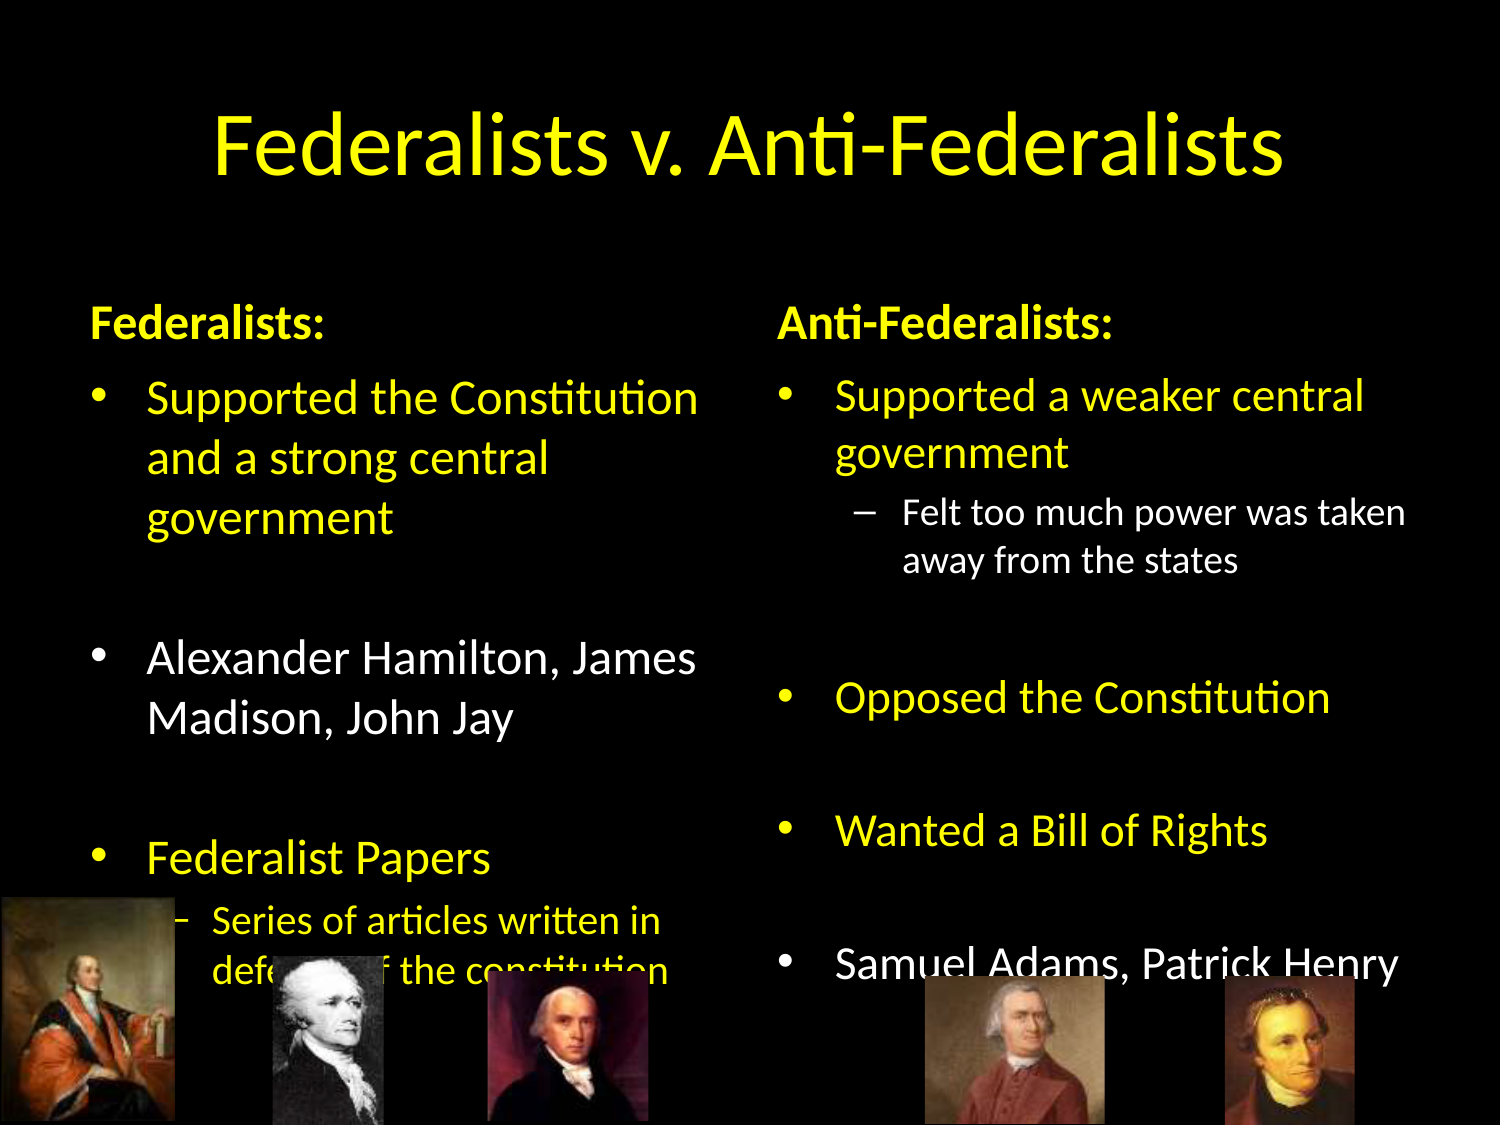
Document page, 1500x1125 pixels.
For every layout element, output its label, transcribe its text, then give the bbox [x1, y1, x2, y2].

picture [272, 955, 384, 1125]
list Supported a weaker central government Felt too much power was taken away from the states Opposed the Constitution Wanted a Bill of Rights Samuel Adams, Patrick Henry [761, 356, 1425, 1005]
list Anti-Federalists: [761, 251, 1425, 356]
list Federalists: [75, 251, 738, 356]
picture [924, 976, 1105, 1124]
title Federalists v. Anti-Federalists [75, 45, 1425, 233]
picture [1, 897, 176, 1121]
list Supported the Constitution and a strong central government Alexander Hamilton, James Madison, John Jay Federalist Papers Series of articles written in defense of the constitution [75, 356, 738, 1005]
picture [1224, 976, 1355, 1125]
picture [487, 971, 649, 1121]
